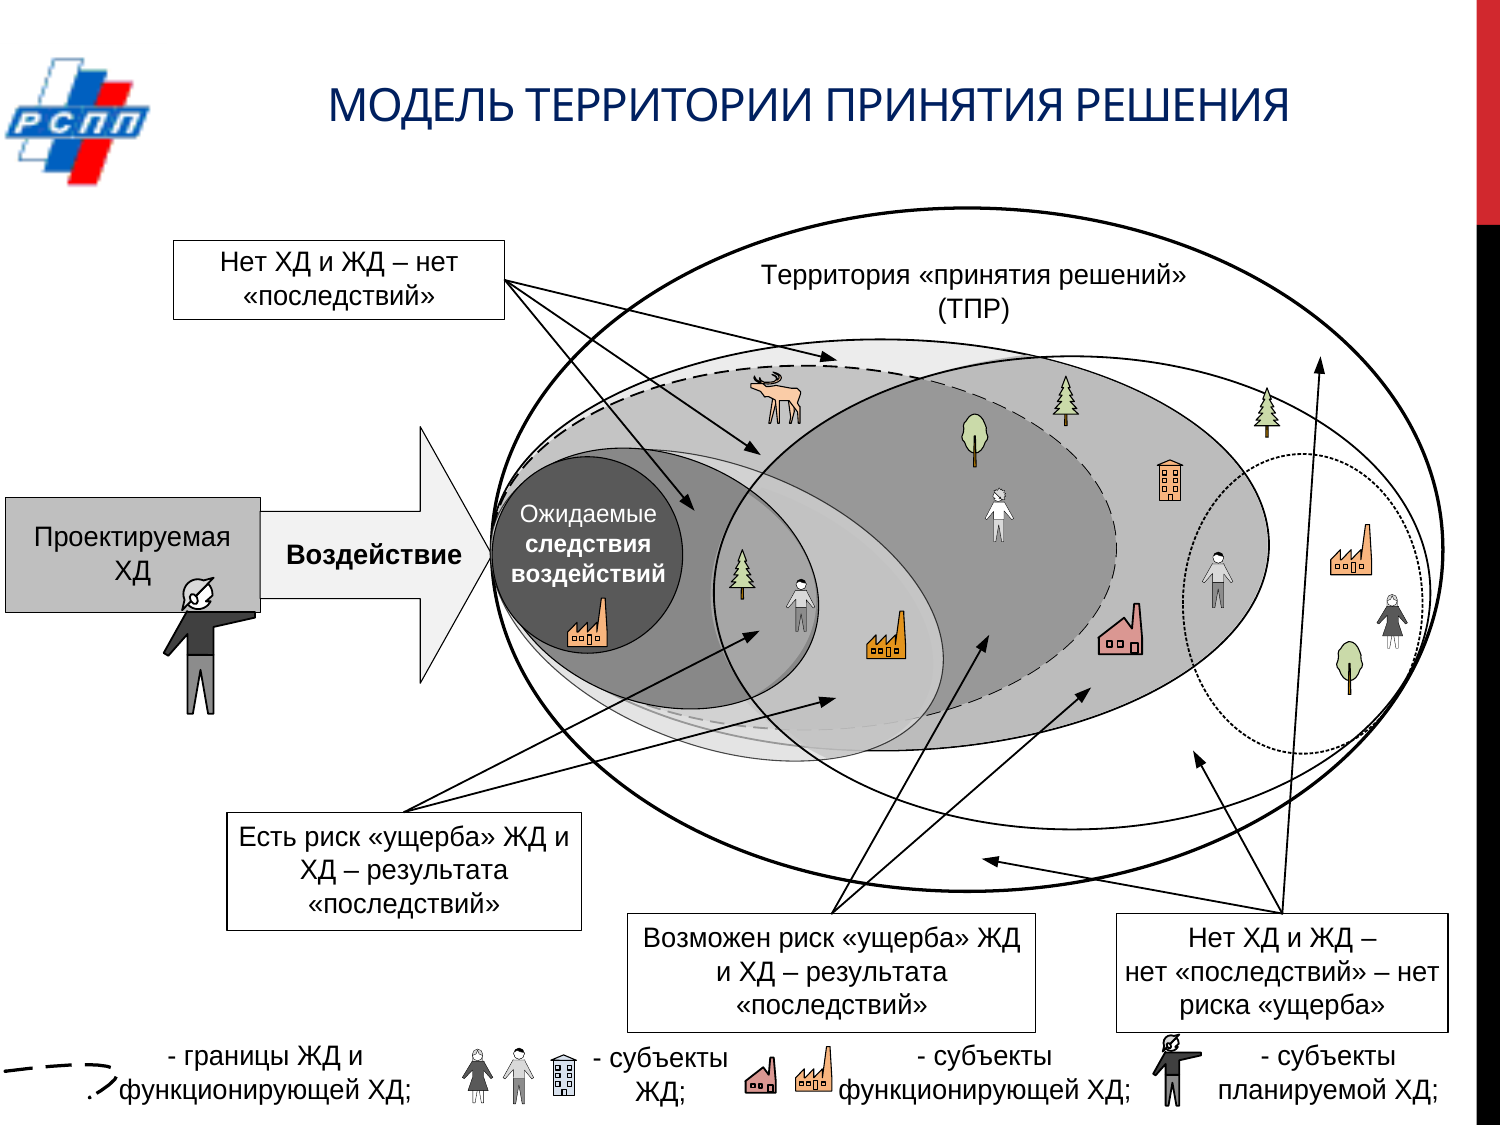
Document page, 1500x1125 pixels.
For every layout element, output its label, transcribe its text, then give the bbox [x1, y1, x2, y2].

title МОДЕЛЬ ТЕРРИТОРИИ ПРИНЯТИЯ РЕШЕНИЯ [194, 45, 1425, 161]
picture [0, 42, 167, 208]
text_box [0, 202, 1460, 1112]
